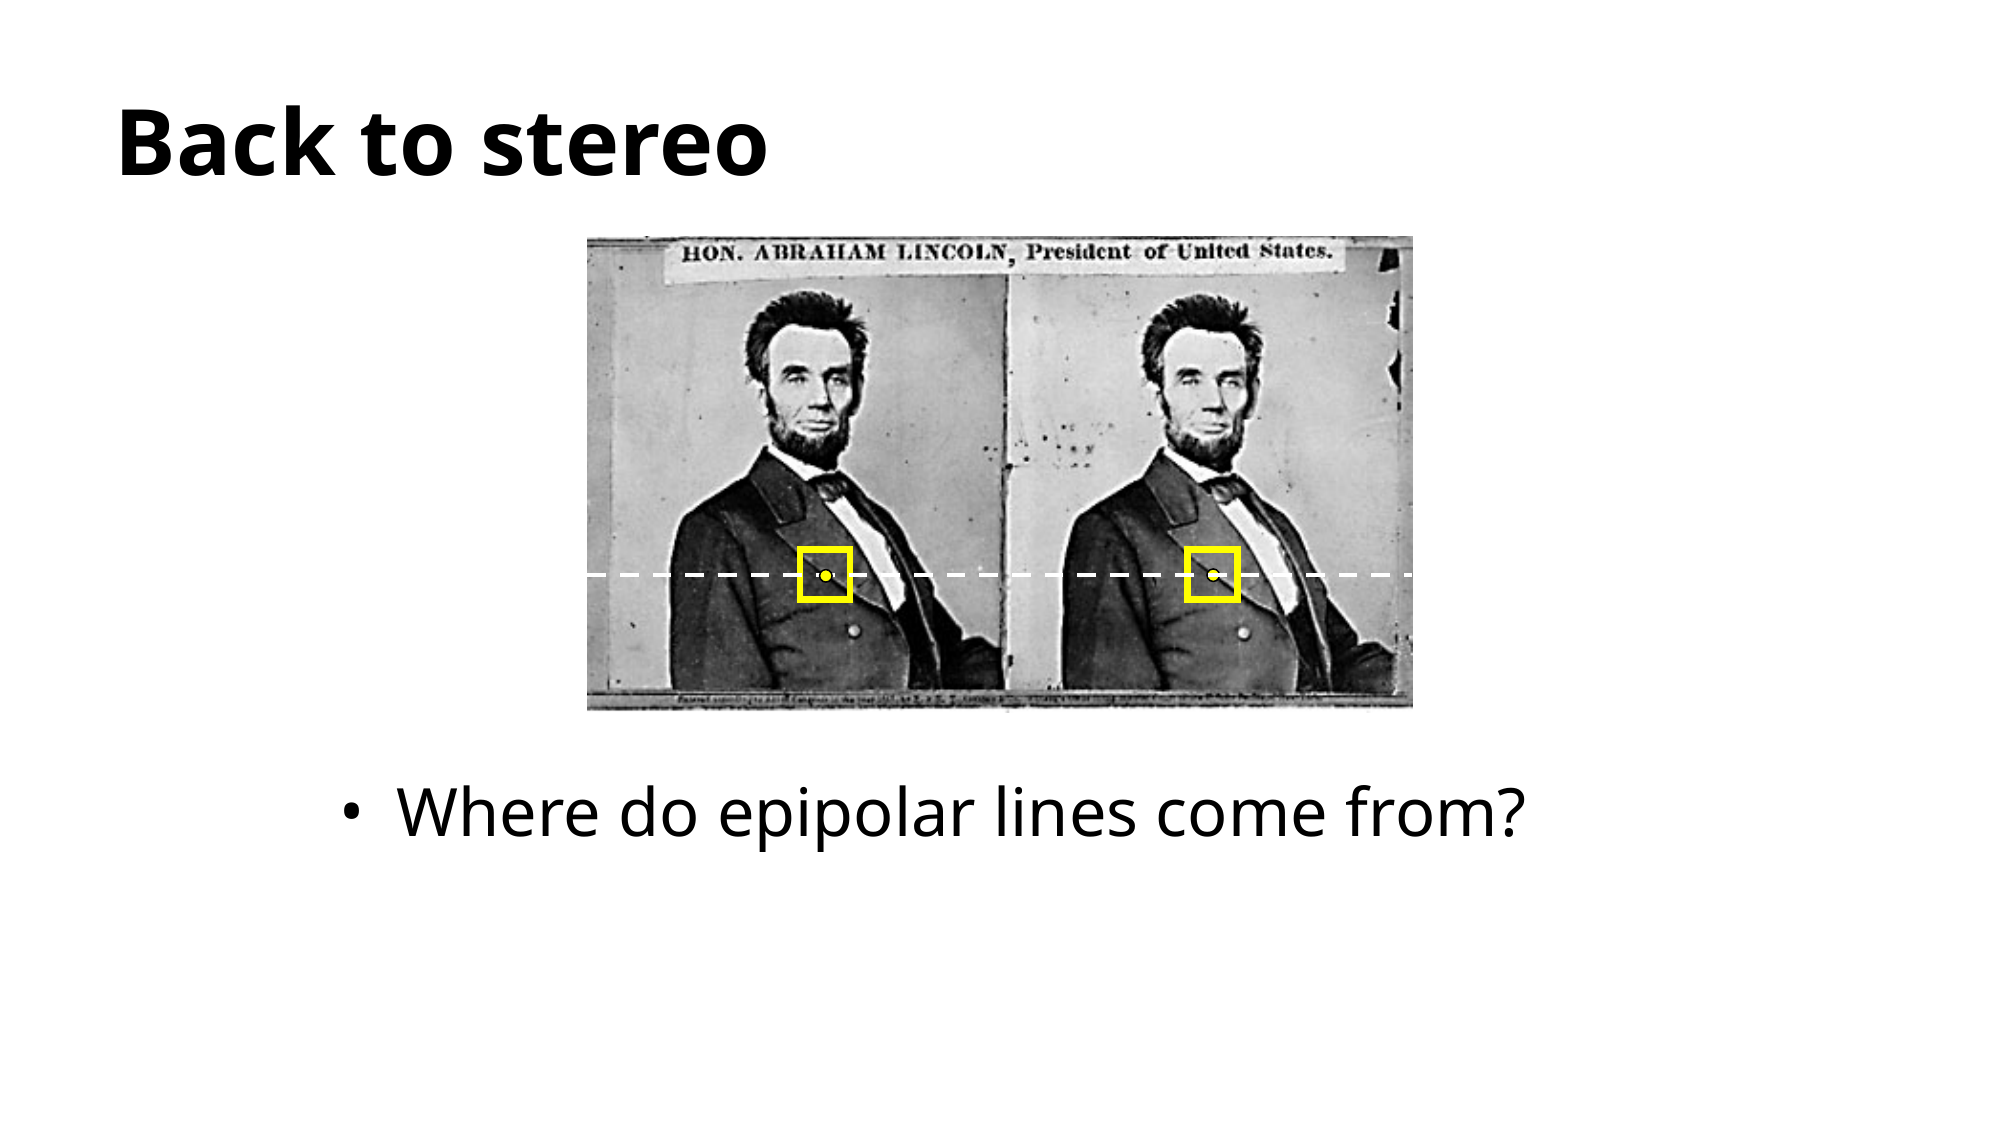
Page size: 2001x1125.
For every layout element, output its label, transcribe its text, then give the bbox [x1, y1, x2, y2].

title Back to stereo [99, 45, 1900, 233]
list Where do epipolar lines come from? [324, 762, 1675, 1005]
picture [587, 576, 1413, 713]
picture [587, 236, 1413, 574]
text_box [799, 549, 1238, 574]
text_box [799, 584, 1238, 600]
